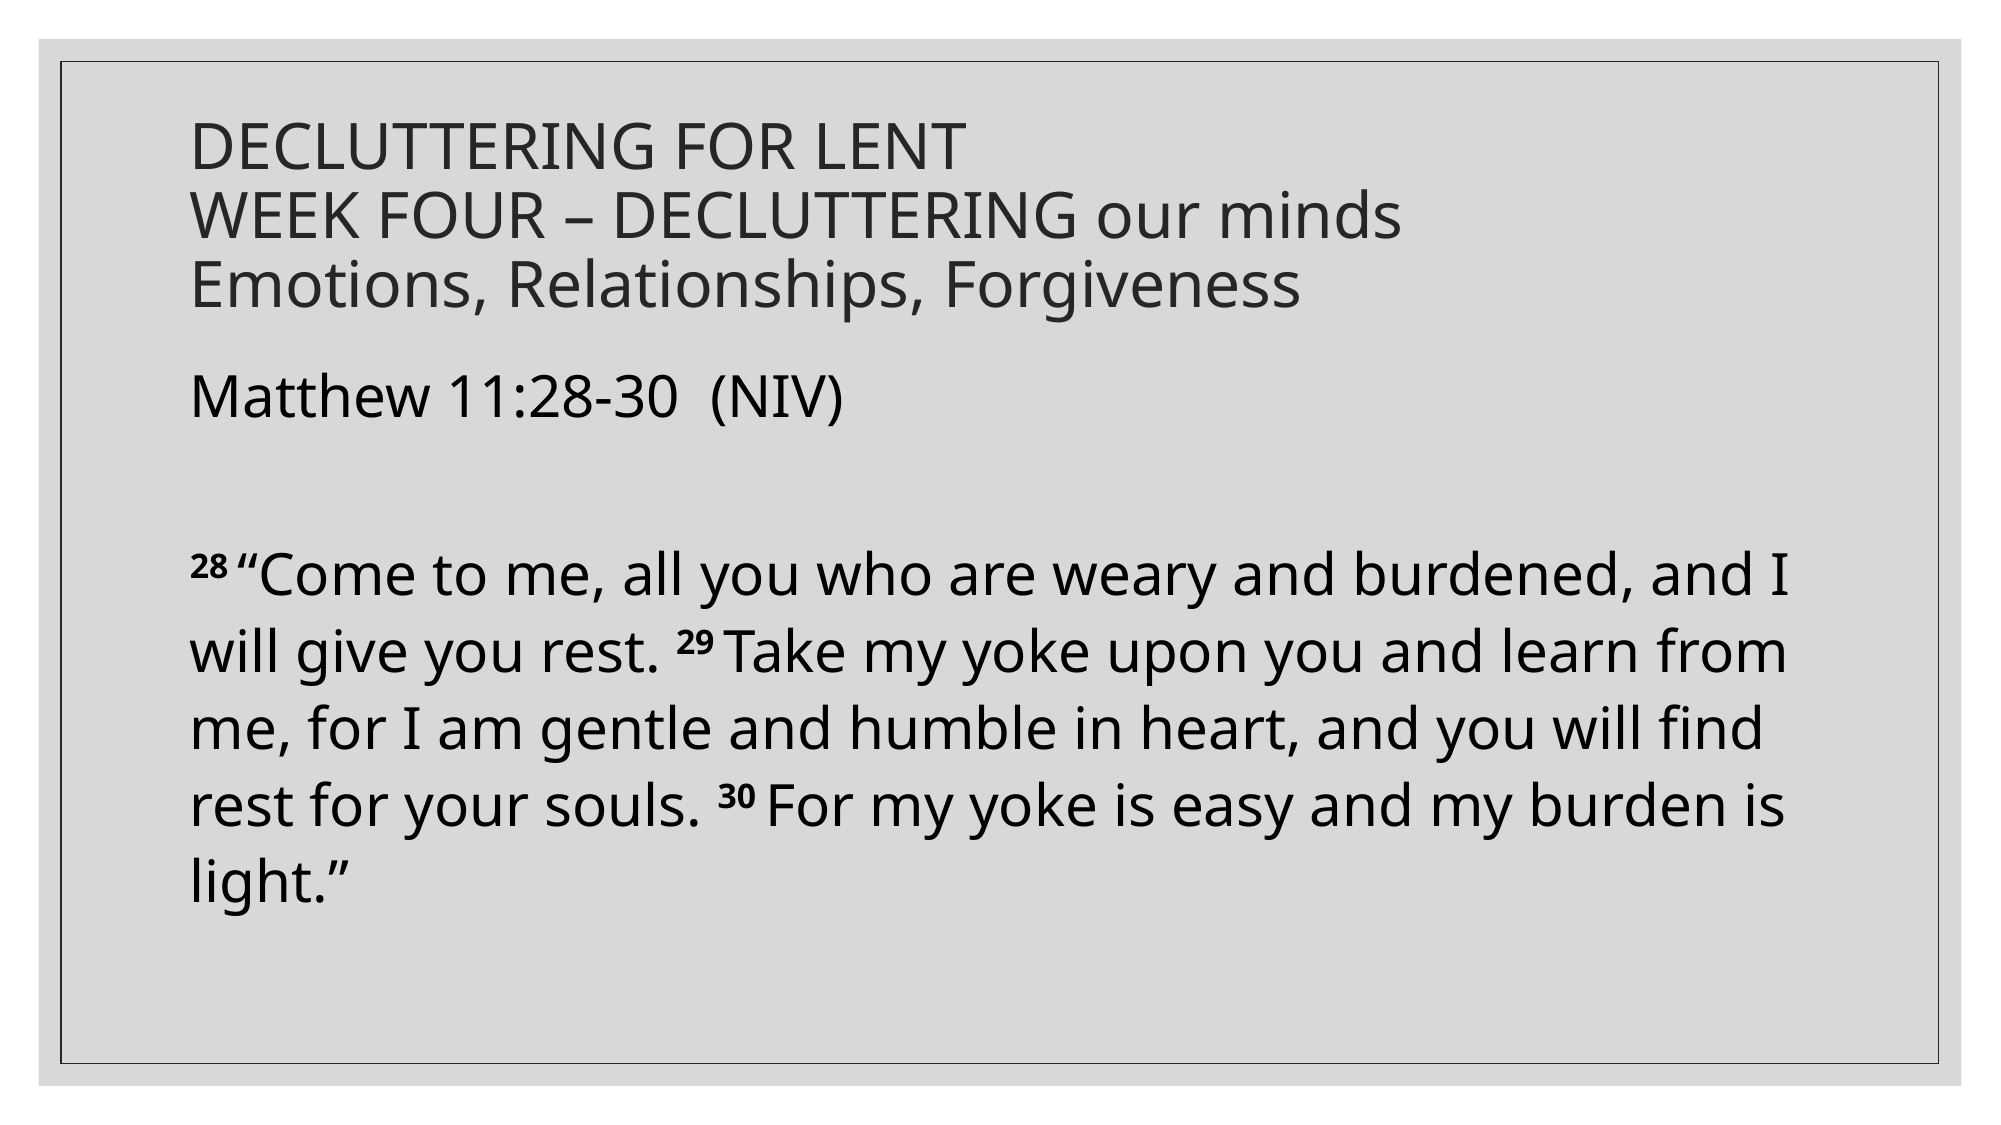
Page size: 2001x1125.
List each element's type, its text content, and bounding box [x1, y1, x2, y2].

title DECLUTTERING FOR LENT WEEK FOUR – DECLUTTERING our minds Emotions, Relationships, Forgiveness [174, 105, 1825, 331]
list Matthew 11:28-30 (NIV) 28 “Come to me, all you who are weary and burdened, and I will give you rest. 29 Take my yoke upon you and learn from me, for I am gentle and humble in heart, and you will find rest for your souls. 30 For my yoke is easy and my burden is light.” [174, 345, 1825, 977]
